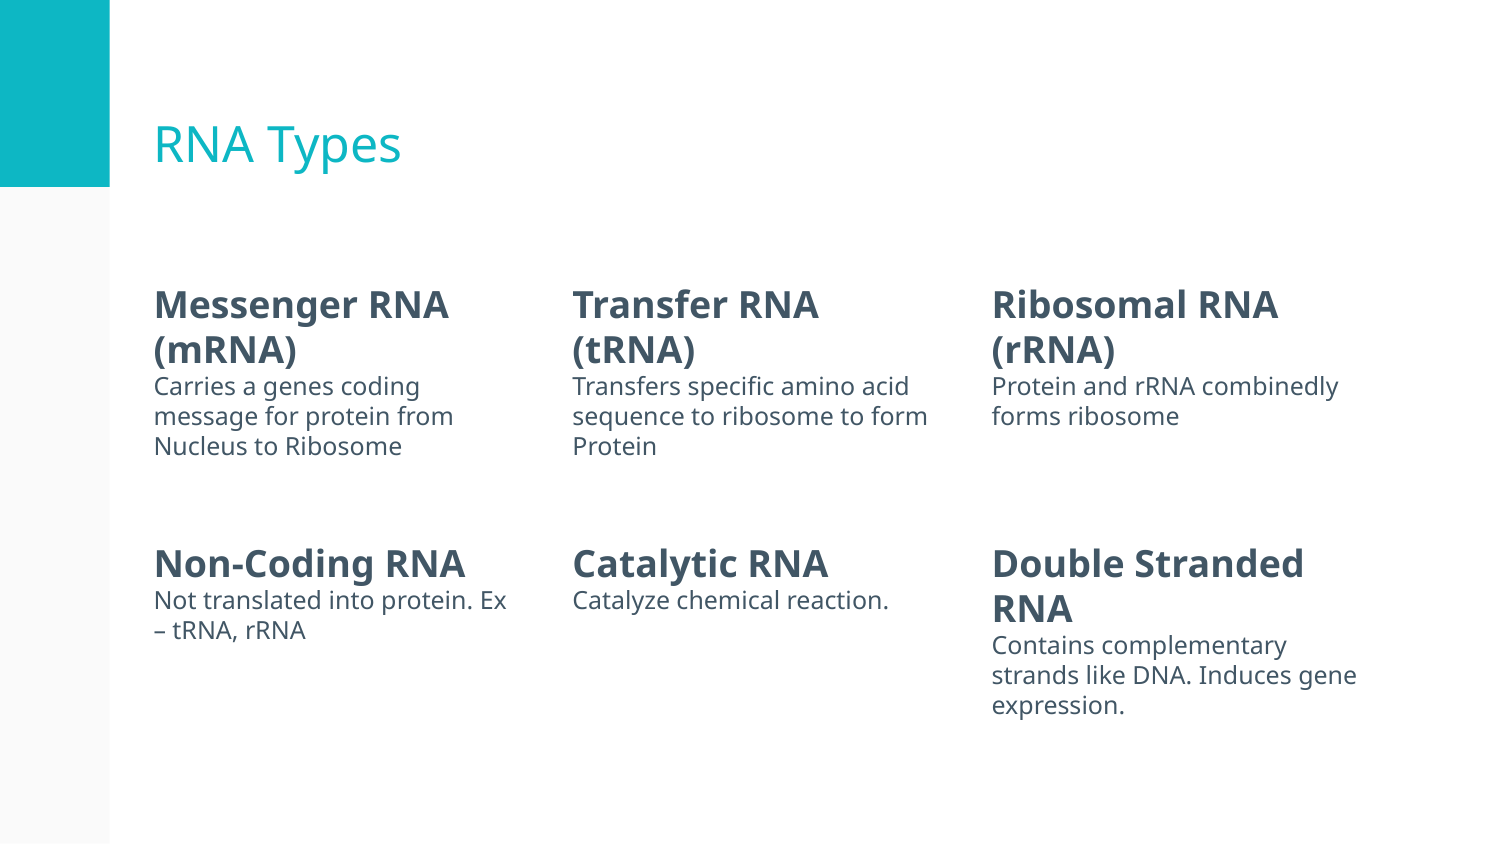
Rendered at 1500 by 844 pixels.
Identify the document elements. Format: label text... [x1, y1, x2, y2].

list Catalytic RNA Catalyze chemical reaction. [557, 525, 957, 759]
list Non-Coding RNA Not translated into protein. Ex – tRNA, rRNA [138, 525, 538, 759]
list Ribosomal RNA (rRNA) Protein and rRNA combinedly forms ribosome [976, 265, 1388, 480]
list Messenger RNA (mRNA) Carries a genes coding message for protein from Nucleus to Ribosome [138, 265, 538, 480]
title RNA Types [138, 0, 722, 188]
list Transfer RNA (tRNA) Transfers specific amino acid sequence to ribosome to form Protein [557, 265, 957, 480]
list Double Stranded RNA Contains complementary strands like DNA. Induces gene expression. [976, 525, 1376, 740]
